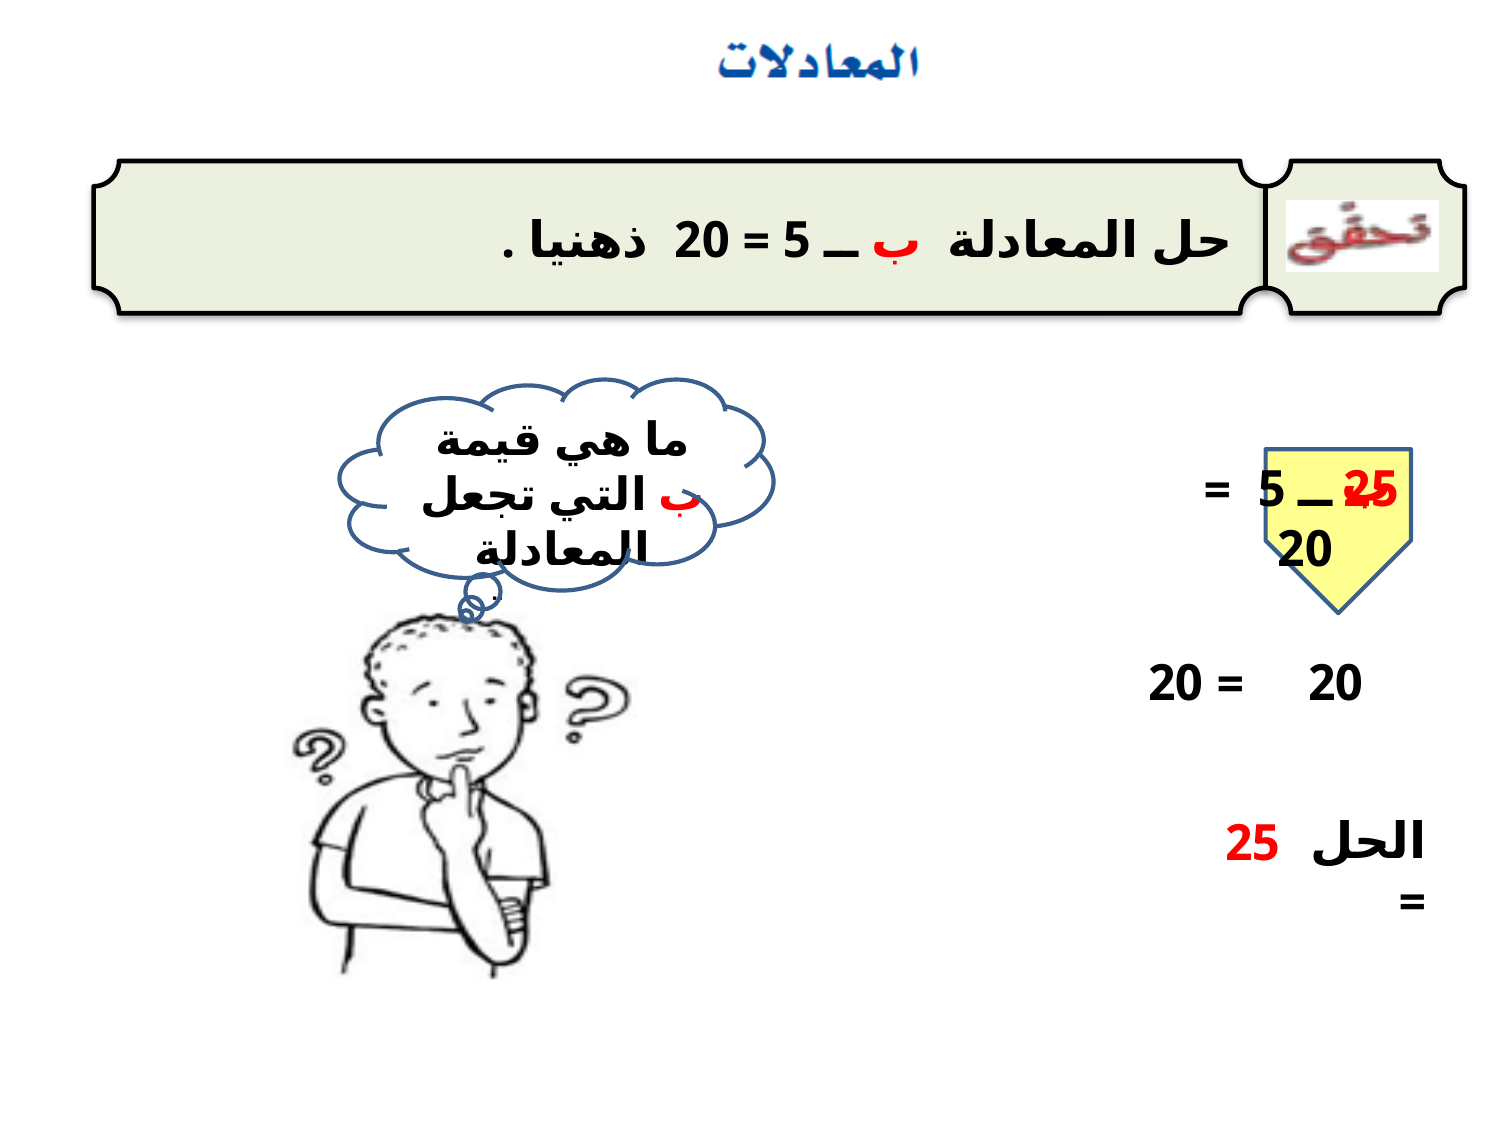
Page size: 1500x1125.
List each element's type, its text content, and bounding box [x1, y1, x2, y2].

text_box 25 [1199, 803, 1306, 878]
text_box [280, 378, 774, 985]
text_box = 20 [1120, 642, 1273, 718]
picture [714, 34, 922, 84]
text_box [1306, 524, 1414, 616]
text_box ــ 5 = 20 [1124, 449, 1348, 584]
text_box الحل = [1288, 800, 1442, 936]
text_box 25 [1324, 449, 1418, 524]
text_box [93, 160, 1466, 314]
text_box 20 [1288, 642, 1383, 718]
text_box ب [1335, 444, 1407, 449]
